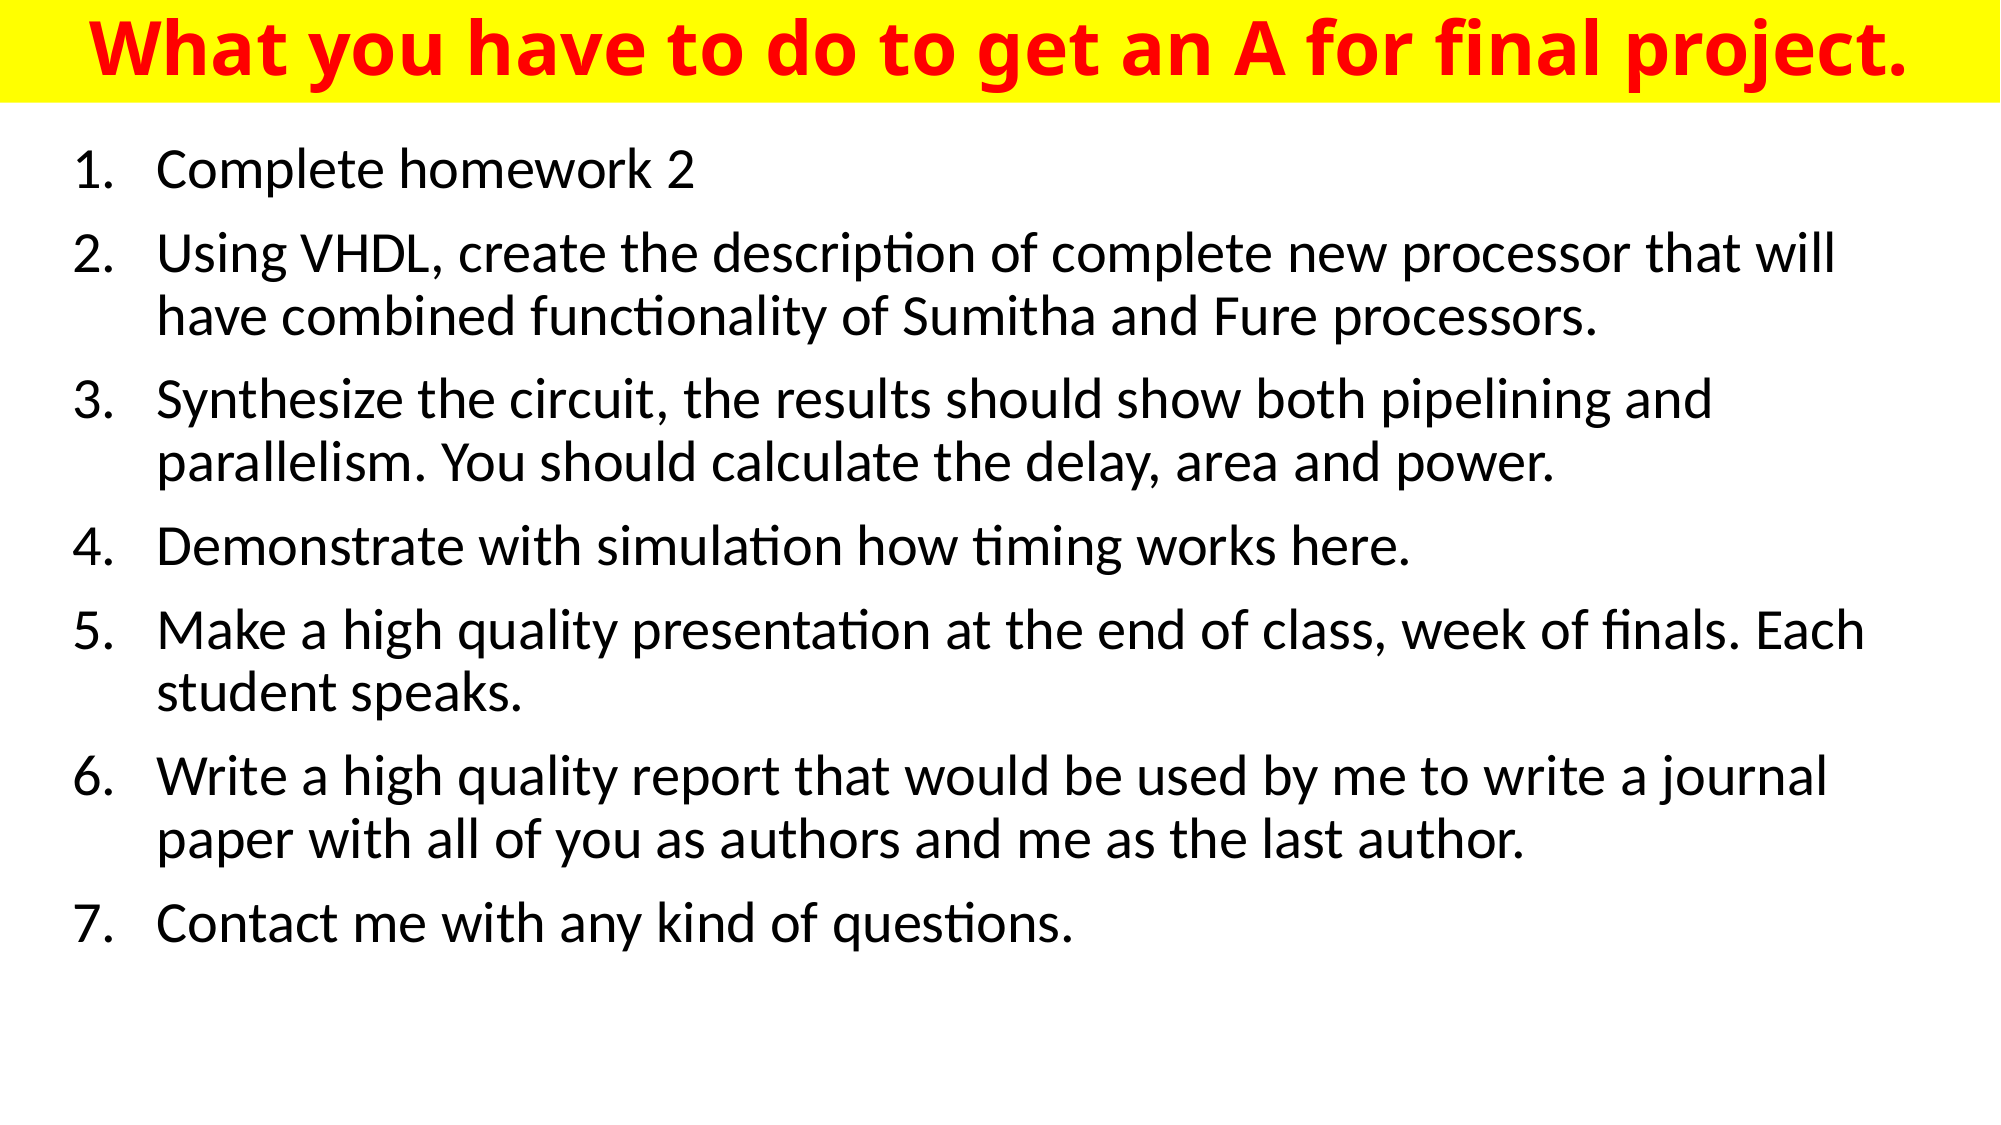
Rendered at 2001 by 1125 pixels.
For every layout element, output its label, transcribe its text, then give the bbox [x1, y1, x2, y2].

title What you have to do to get an A for final project. [0, 0, 2000, 103]
list Complete homework 2 Using VHDL, create the description of complete new processor that will have combined functionality of Sumitha and Fure processors. Synthesize the circuit, the results should show both pipelining and parallelism. You should calculate the delay, area and power. Demonstrate with simulation how timing works here. Make a high quality presentation at the end of class, week of finals. Each student speaks. Write a high quality report that would be used by me to write a journal paper with all of you as authors and me as the last author. Contact me with any kind of questions. [57, 130, 1959, 1079]
